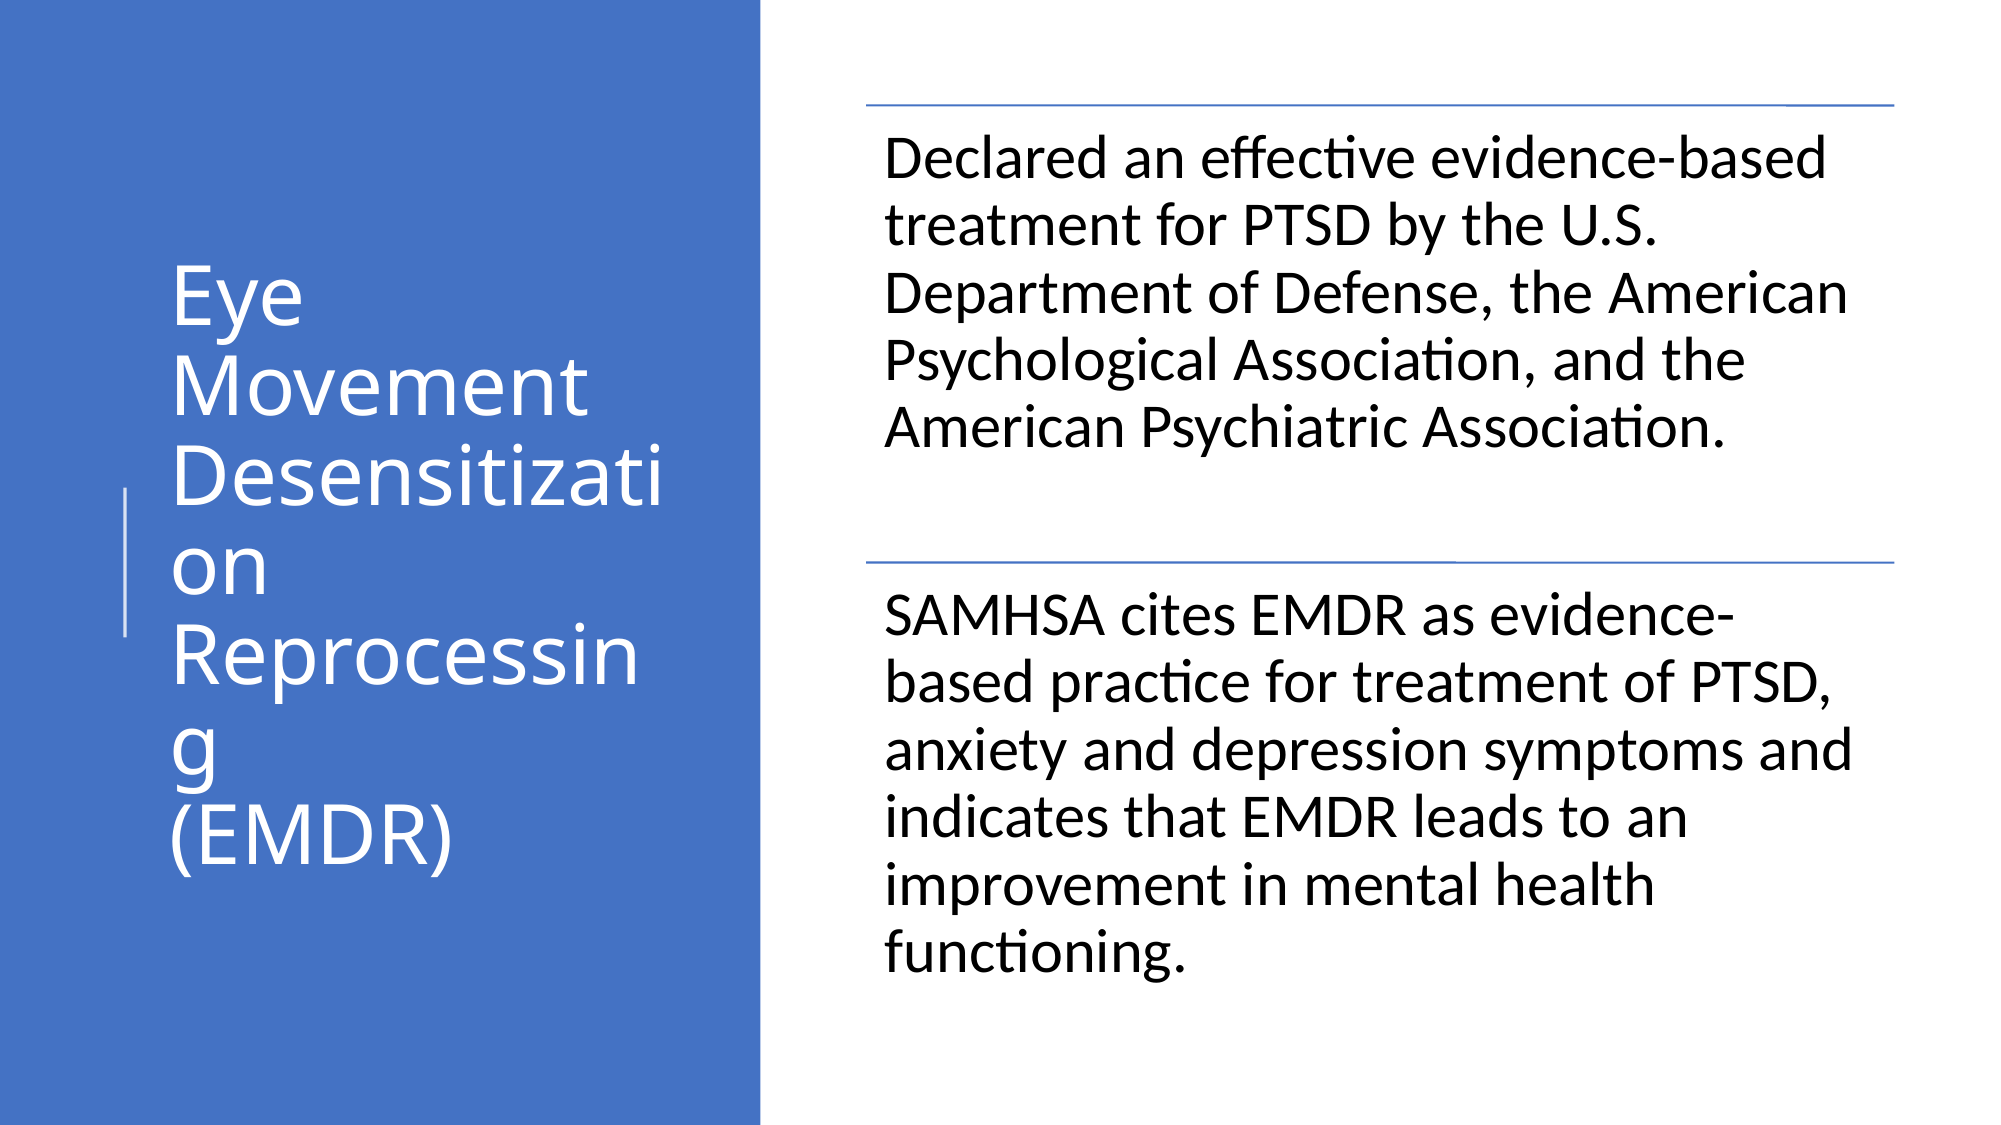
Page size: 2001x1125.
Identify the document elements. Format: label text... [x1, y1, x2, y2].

text_box [0, 0, 761, 1125]
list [866, 105, 1895, 1020]
title Eye Movement Desensitization Reprocessing (EMDR) [154, 116, 708, 1020]
